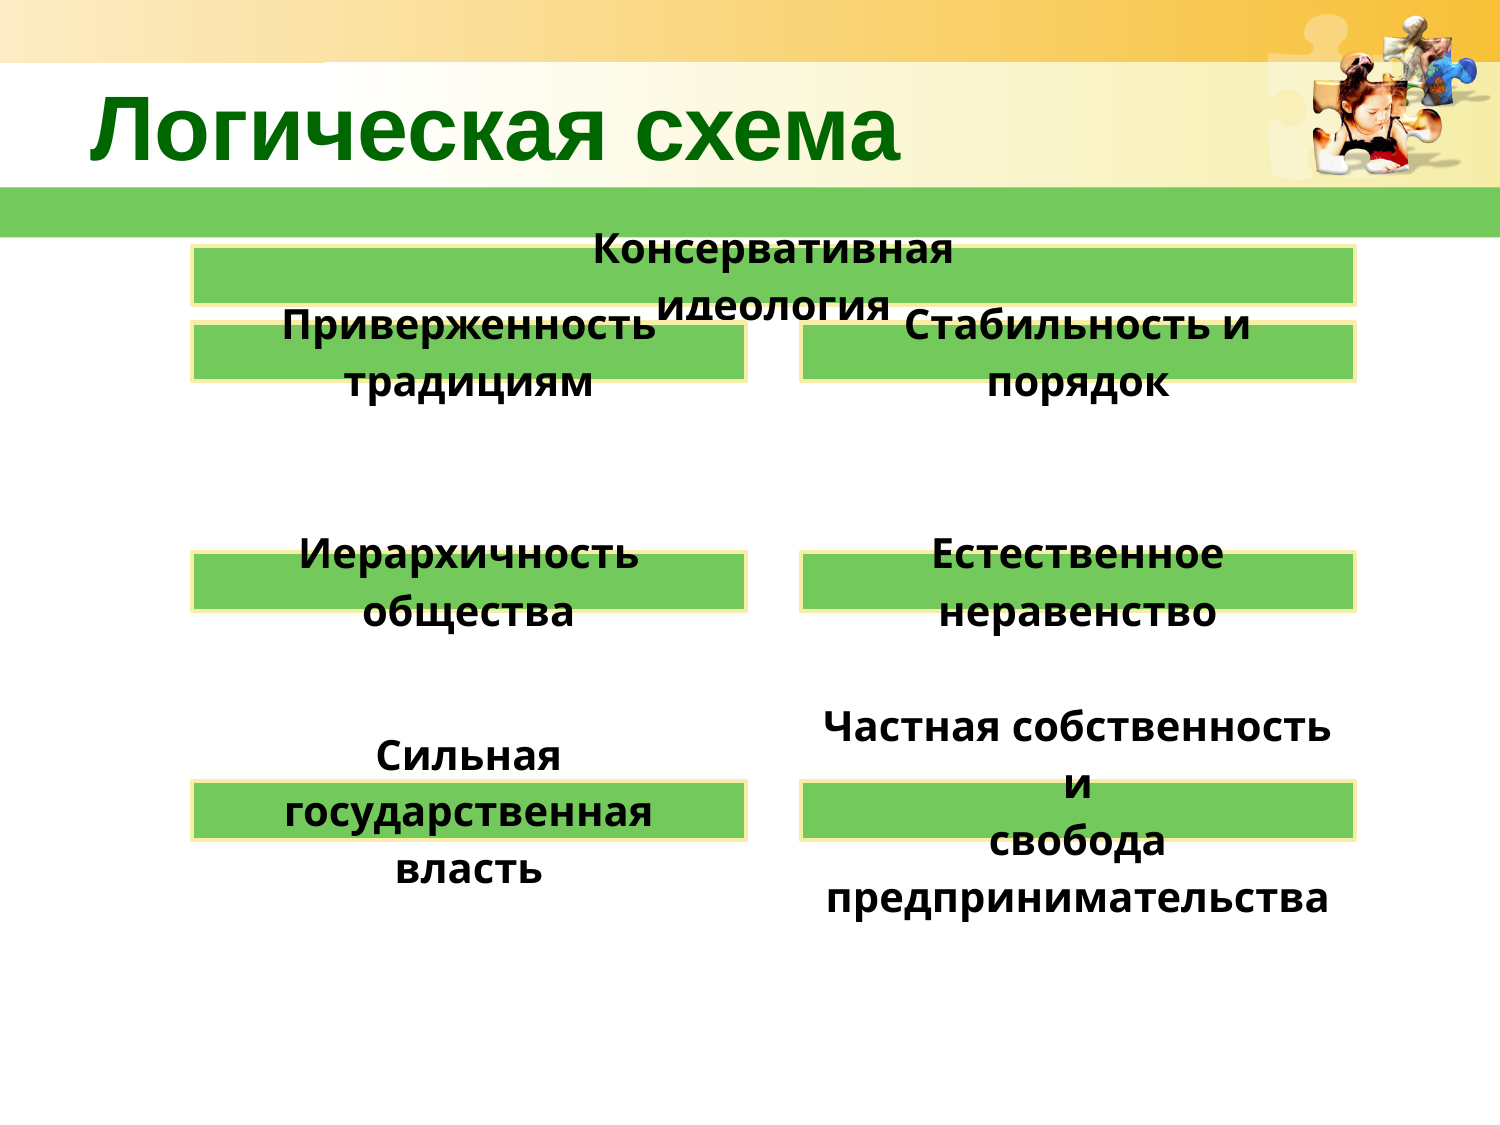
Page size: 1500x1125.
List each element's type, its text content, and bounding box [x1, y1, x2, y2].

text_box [46, 245, 1500, 1070]
title Логическая схема [74, 62, 1426, 186]
picture [1265, 12, 1493, 185]
